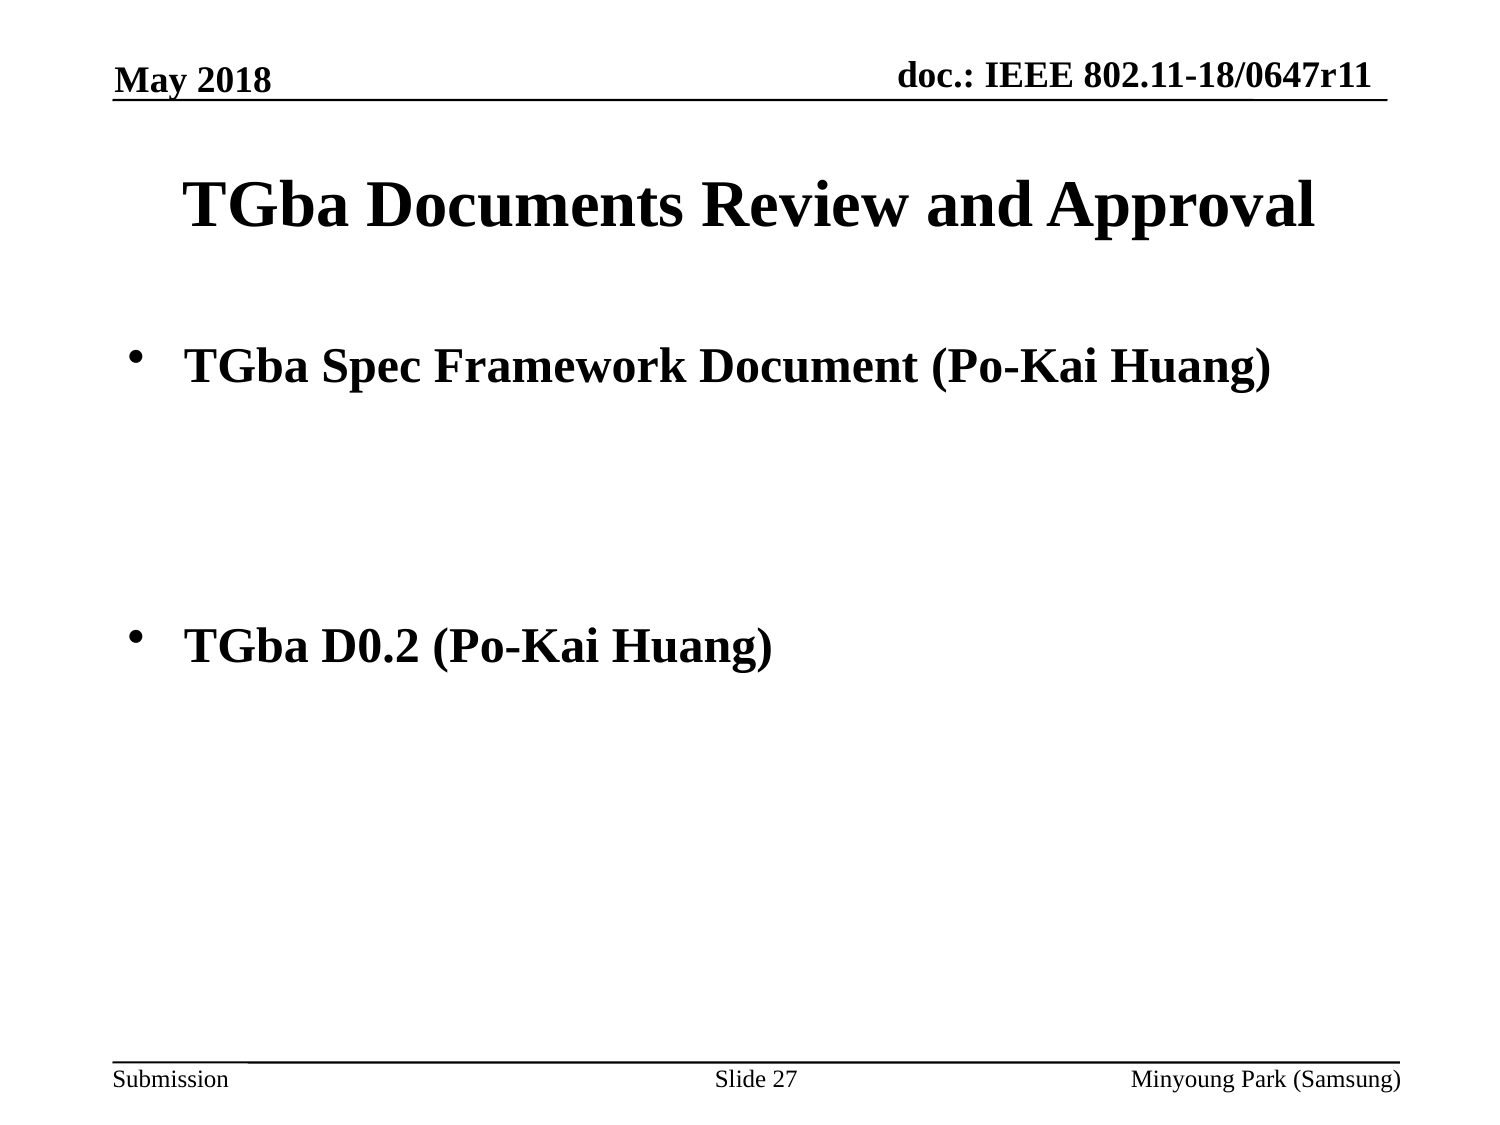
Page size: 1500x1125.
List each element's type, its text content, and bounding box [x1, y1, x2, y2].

slide_number Slide 27 [712, 1061, 800, 1093]
footer Minyoung Park (Samsung) [949, 1061, 1402, 1093]
list TGba Spec Framework Document (Po-Kai Huang) TGba D0.2 (Po-Kai Huang) [112, 324, 1388, 1000]
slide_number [114, 54, 335, 101]
title TGba Documents Review and Approval [112, 112, 1388, 288]
